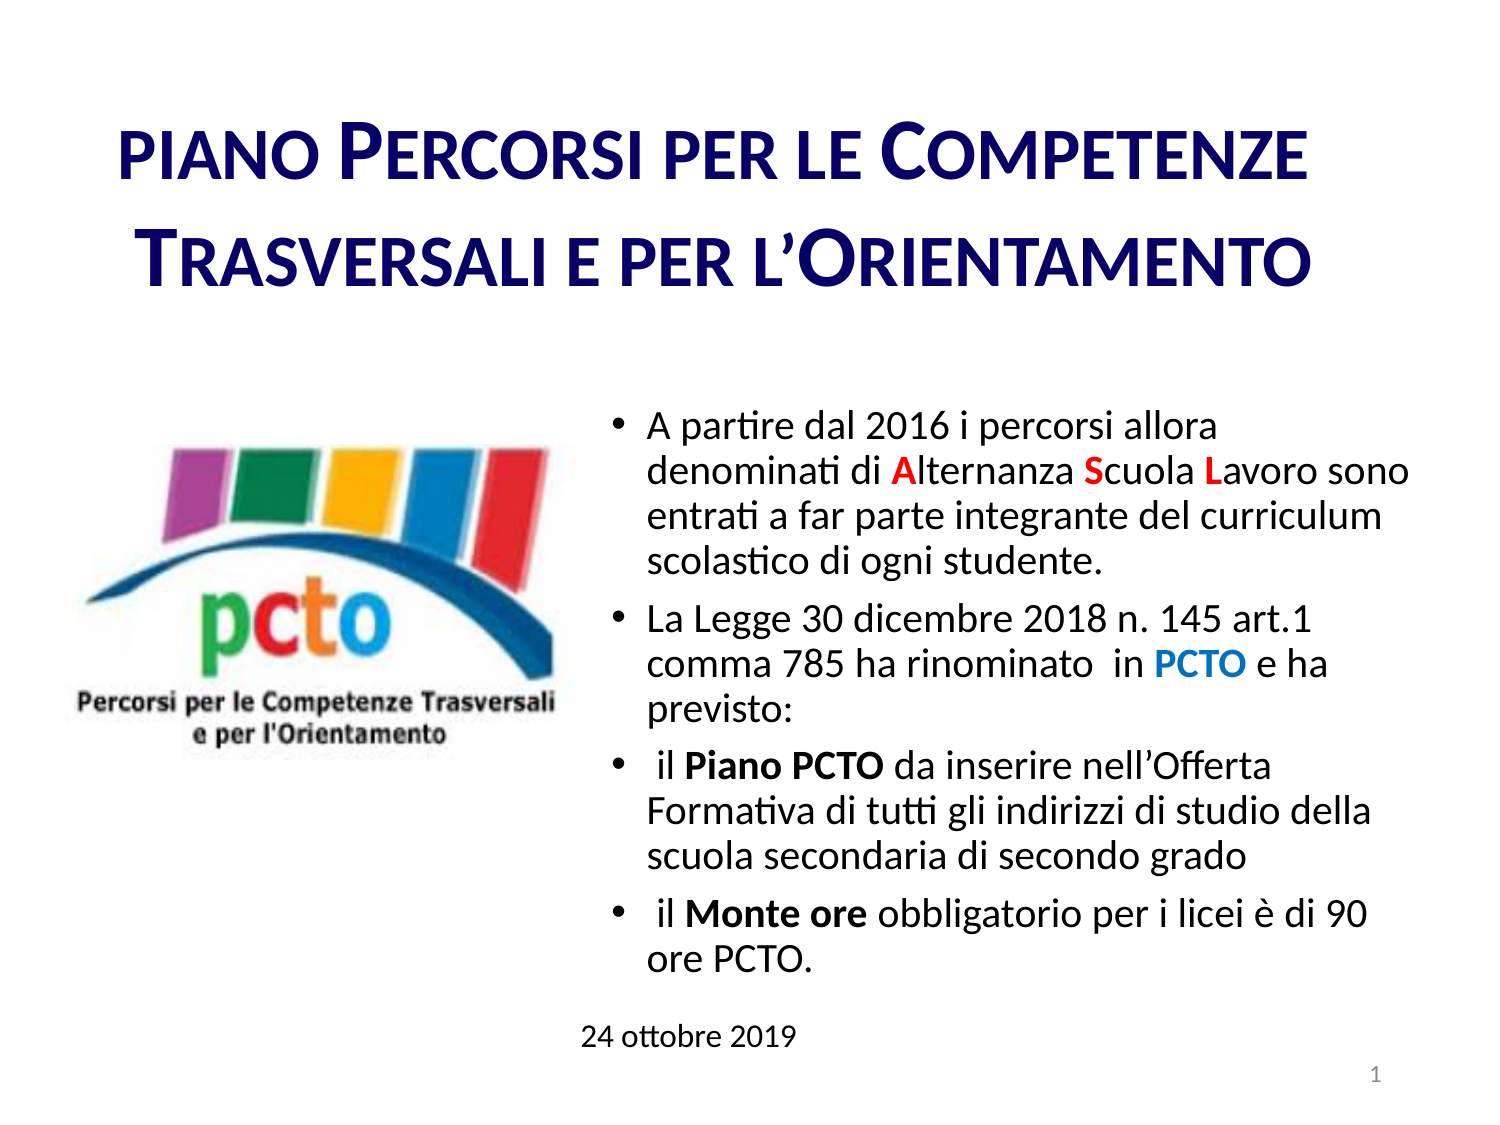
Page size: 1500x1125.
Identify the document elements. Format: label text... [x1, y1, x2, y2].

text_box 1 [1059, 1042, 1397, 1103]
text_box A partire dal 2016 i percorsi allora denominati di Alternanza Scuola Lavoro sono entrati a far parte integrante del curriculum scolastico di ogni studente. La Legge 30 dicembre 2018 n. 145 art.1 comma 785 ha rinominato in PCTO e ha previsto: il Piano PCTO da inserire nell’Offerta Formativa di tutti gli indirizzi di studio della scuola secondaria di secondo grado il Monte ore obbligatorio per i licei è di 90 ore PCTO. [596, 302, 1434, 1083]
text_box PIANO PERCORSI PER LE COMPETENZE TRASVERSALI E PER L’ORIENTAMENTO [103, 96, 1397, 314]
picture [33, 444, 597, 835]
text_box 24 ottobre 2019 [513, 1023, 864, 1098]
